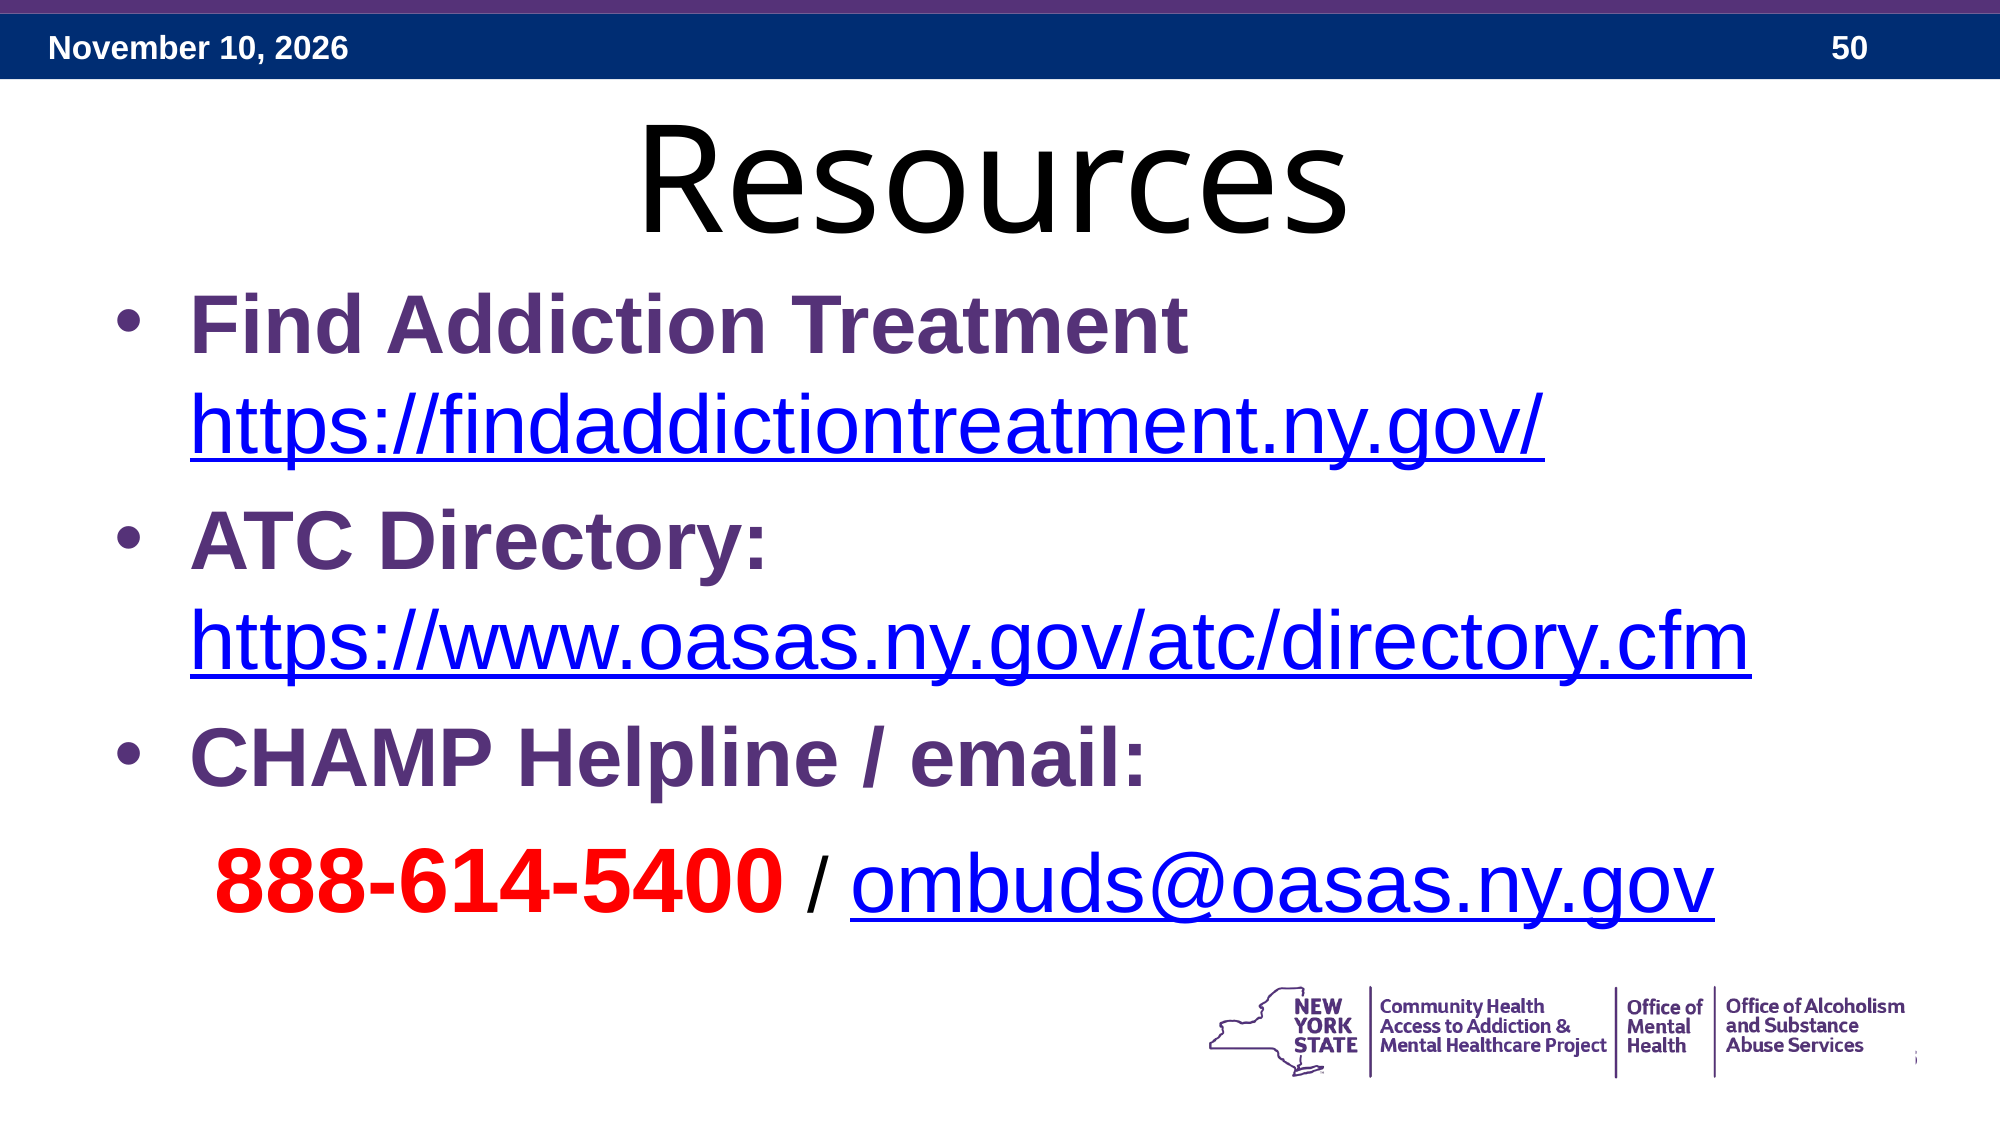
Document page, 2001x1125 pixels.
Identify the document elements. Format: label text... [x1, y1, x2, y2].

title Resources [84, 75, 1900, 263]
picture [1206, 977, 1917, 1082]
list Find Addiction Treatment https://findaddictiontreatment.ny.gov/ ATC Directory: https://www.oasas.ny.gov/atc/directory.cfm CHAMP Helpline / email: 888-614-5400 / ombuds@oasas.ny.gov [99, 262, 1900, 1030]
